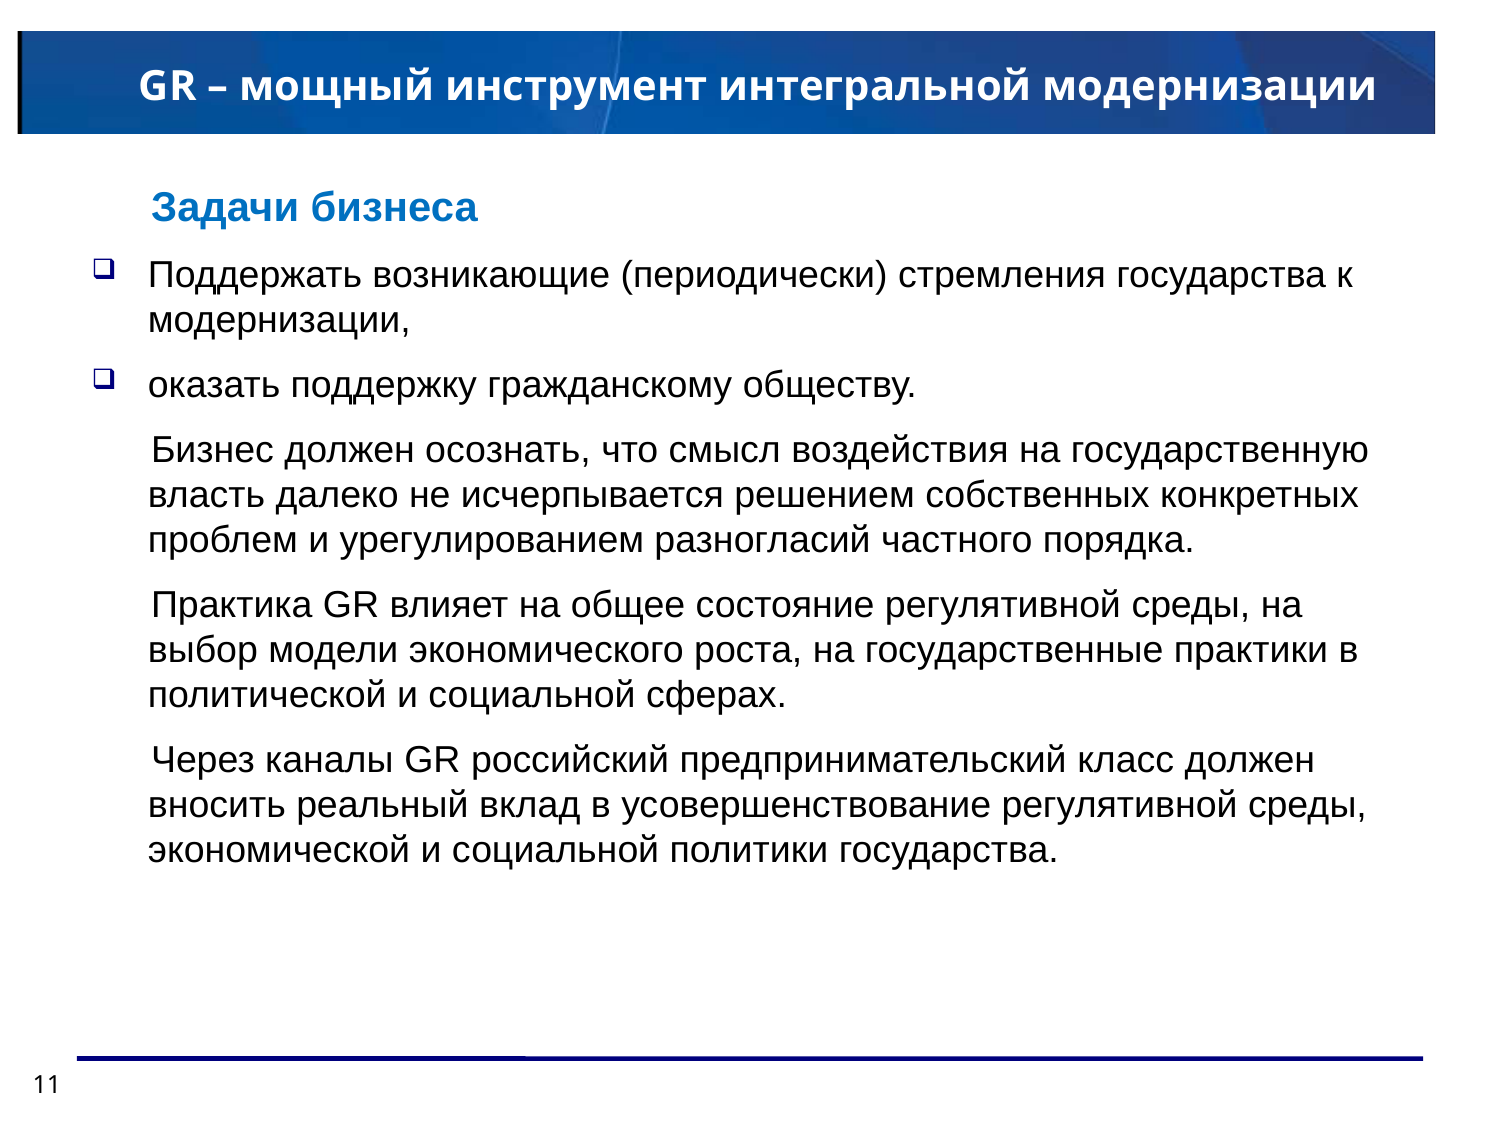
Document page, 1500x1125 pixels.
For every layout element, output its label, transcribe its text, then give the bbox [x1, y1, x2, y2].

slide_number 11 [17, 1070, 207, 1111]
list Задачи бизнеса Поддержать возникающие (периодически) стремления государства к модернизации, оказать поддержку гражданскому обществу. Бизнес должен осознать, что смысл воздействия на государственную власть далеко не исчерпывается решением собственных конкретных проблем и урегулированием разногласий частного порядка. Практика GR влияет на общее состояние регулятивной среды, на выбор модели экономического роста, на государственные практики в политической и социальной сферах. Через каналы GR российский предпринимательский класс должен вносить реальный вклад в усовершенствование регулятивной среды, экономической и социальной политики государства. [76, 172, 1427, 926]
title GR – мощный инструмент интегральной модернизации [123, 30, 1424, 138]
